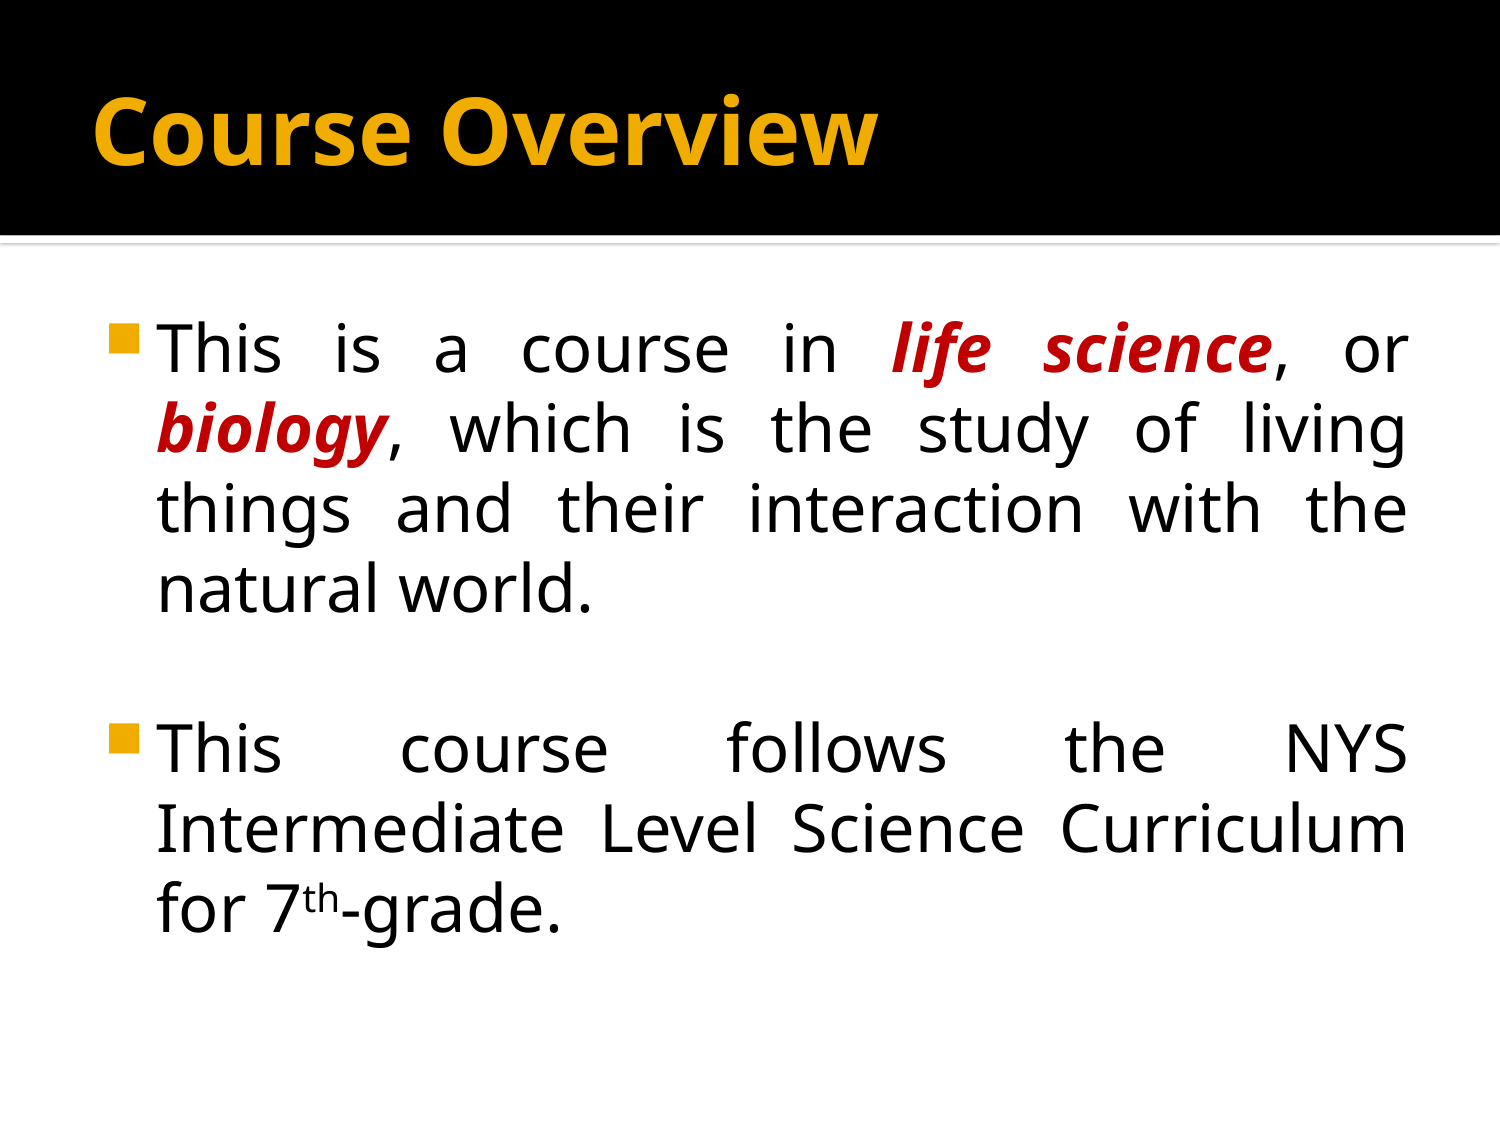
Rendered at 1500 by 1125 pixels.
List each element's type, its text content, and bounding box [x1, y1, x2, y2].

list This is a course in life science, or biology, which is the study of living things and their interaction with the natural world. This course follows the NYS Intermediate Level Science Curriculum for 7th-grade. [75, 291, 1425, 1050]
title Course Overview [75, 25, 1425, 231]
